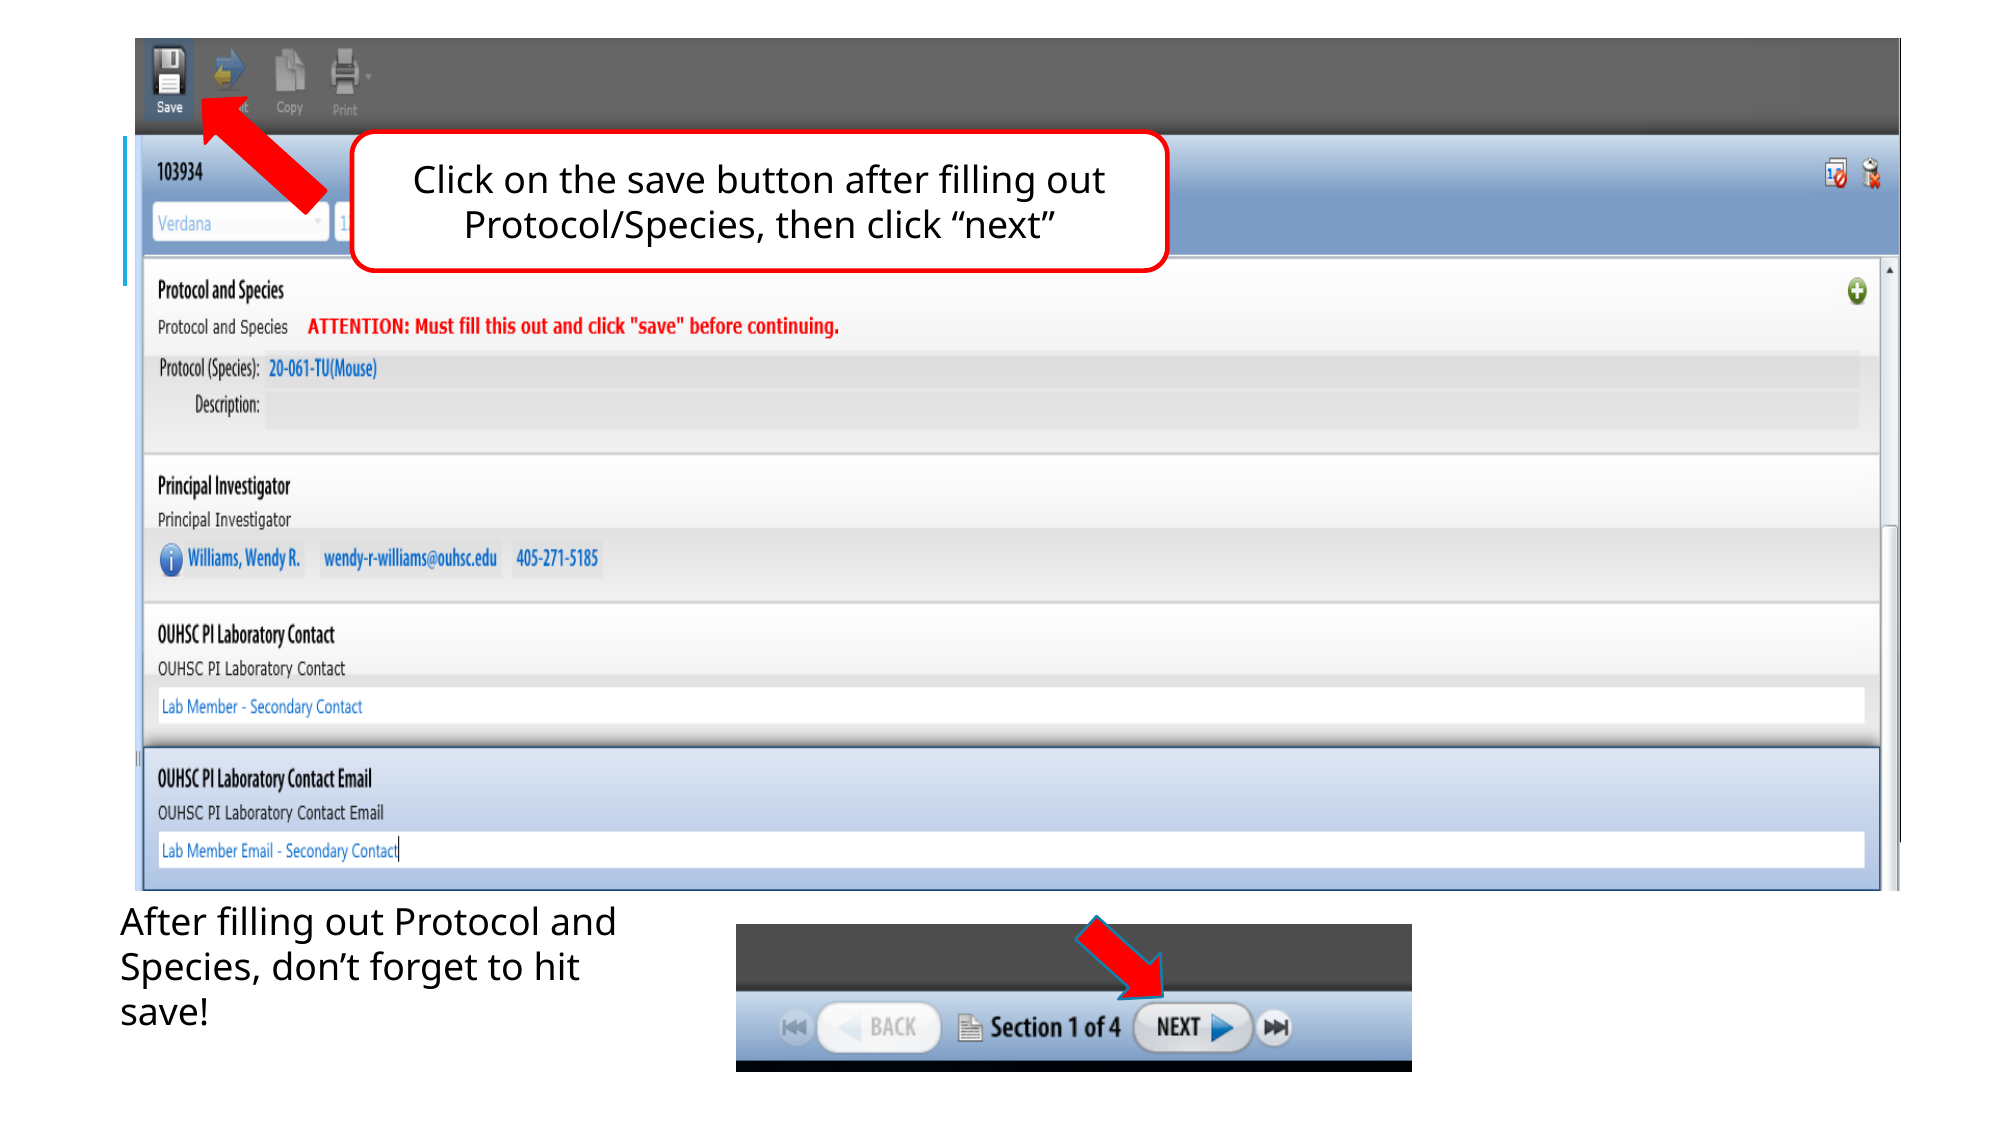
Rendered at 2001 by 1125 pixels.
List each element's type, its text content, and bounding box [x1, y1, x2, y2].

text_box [182, 119, 1168, 271]
text_box After filling out Protocol and Species, don’t forget to hit save! [105, 890, 650, 1085]
picture [736, 924, 1412, 1072]
picture [135, 38, 1901, 891]
text_box [1092, 915, 1102, 919]
